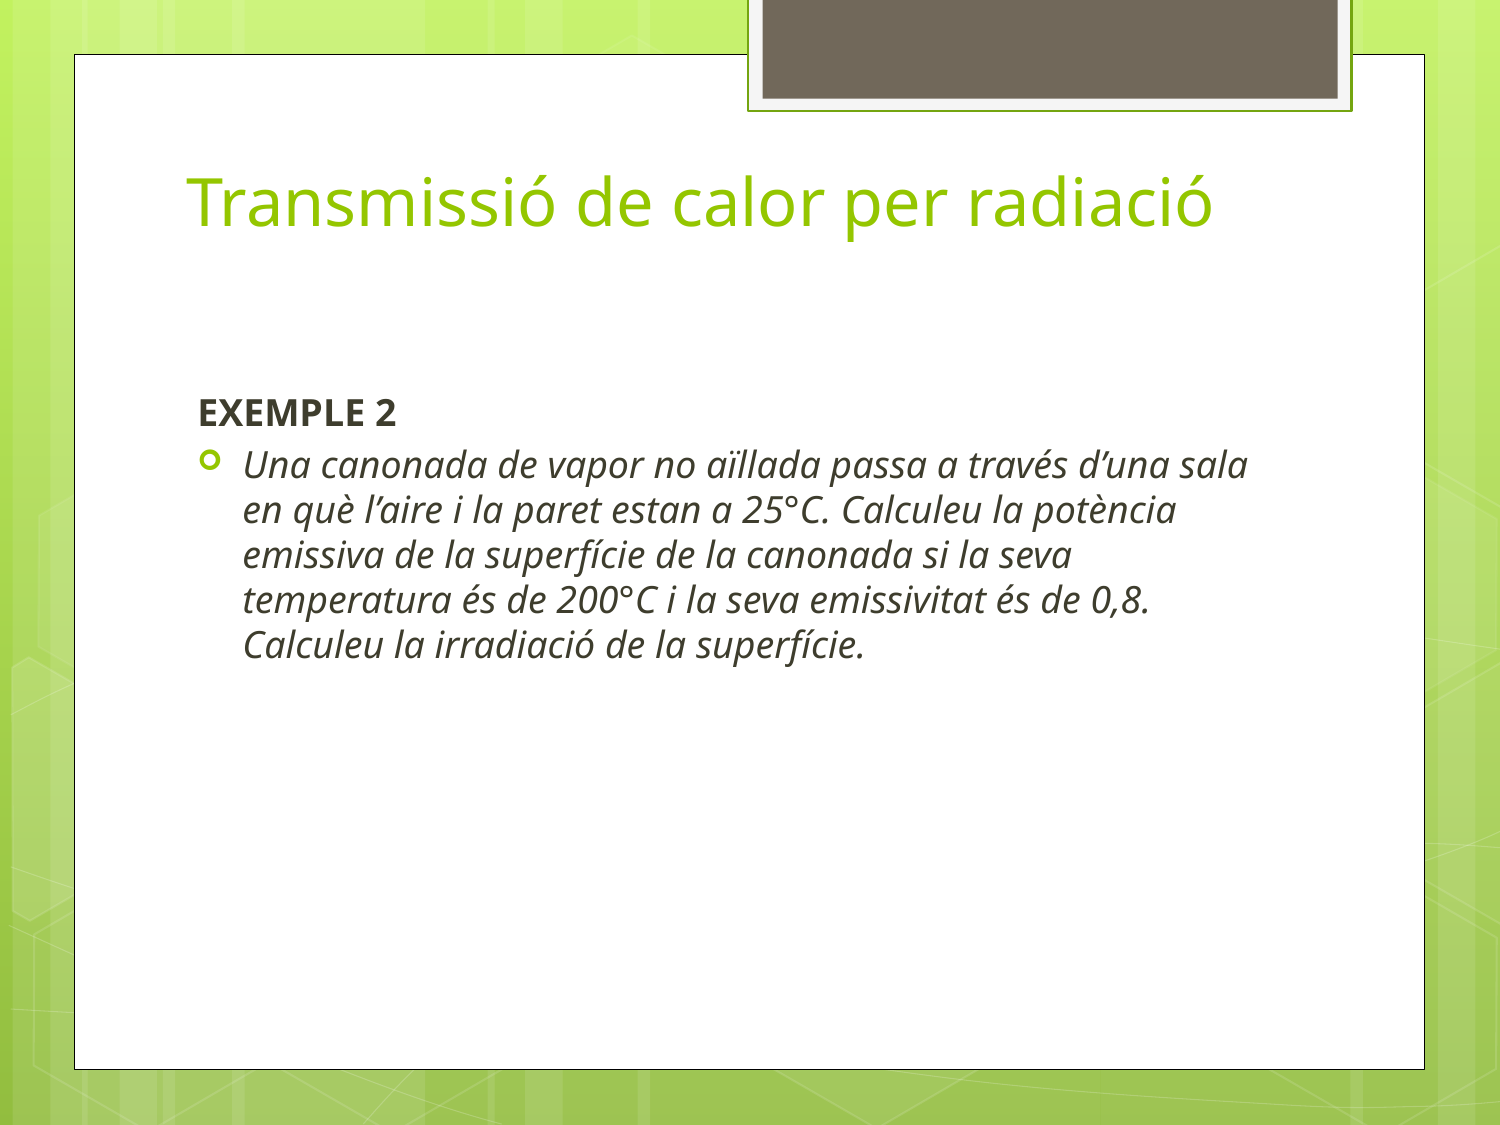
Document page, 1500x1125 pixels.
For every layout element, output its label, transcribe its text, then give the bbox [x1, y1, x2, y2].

title Transmissió de calor per radiació [171, 149, 1324, 248]
list EXEMPLE 2 Una canonada de vapor no aïllada passa a través d’una sala en què l’aire i la paret estan a 25°C. Calculeu la potència emissiva de la superfície de la canonada si la seva temperatura és de 200°C i la seva emissivitat és de 0,8. Calculeu la irradiació de la superfície. [171, 381, 1283, 957]
